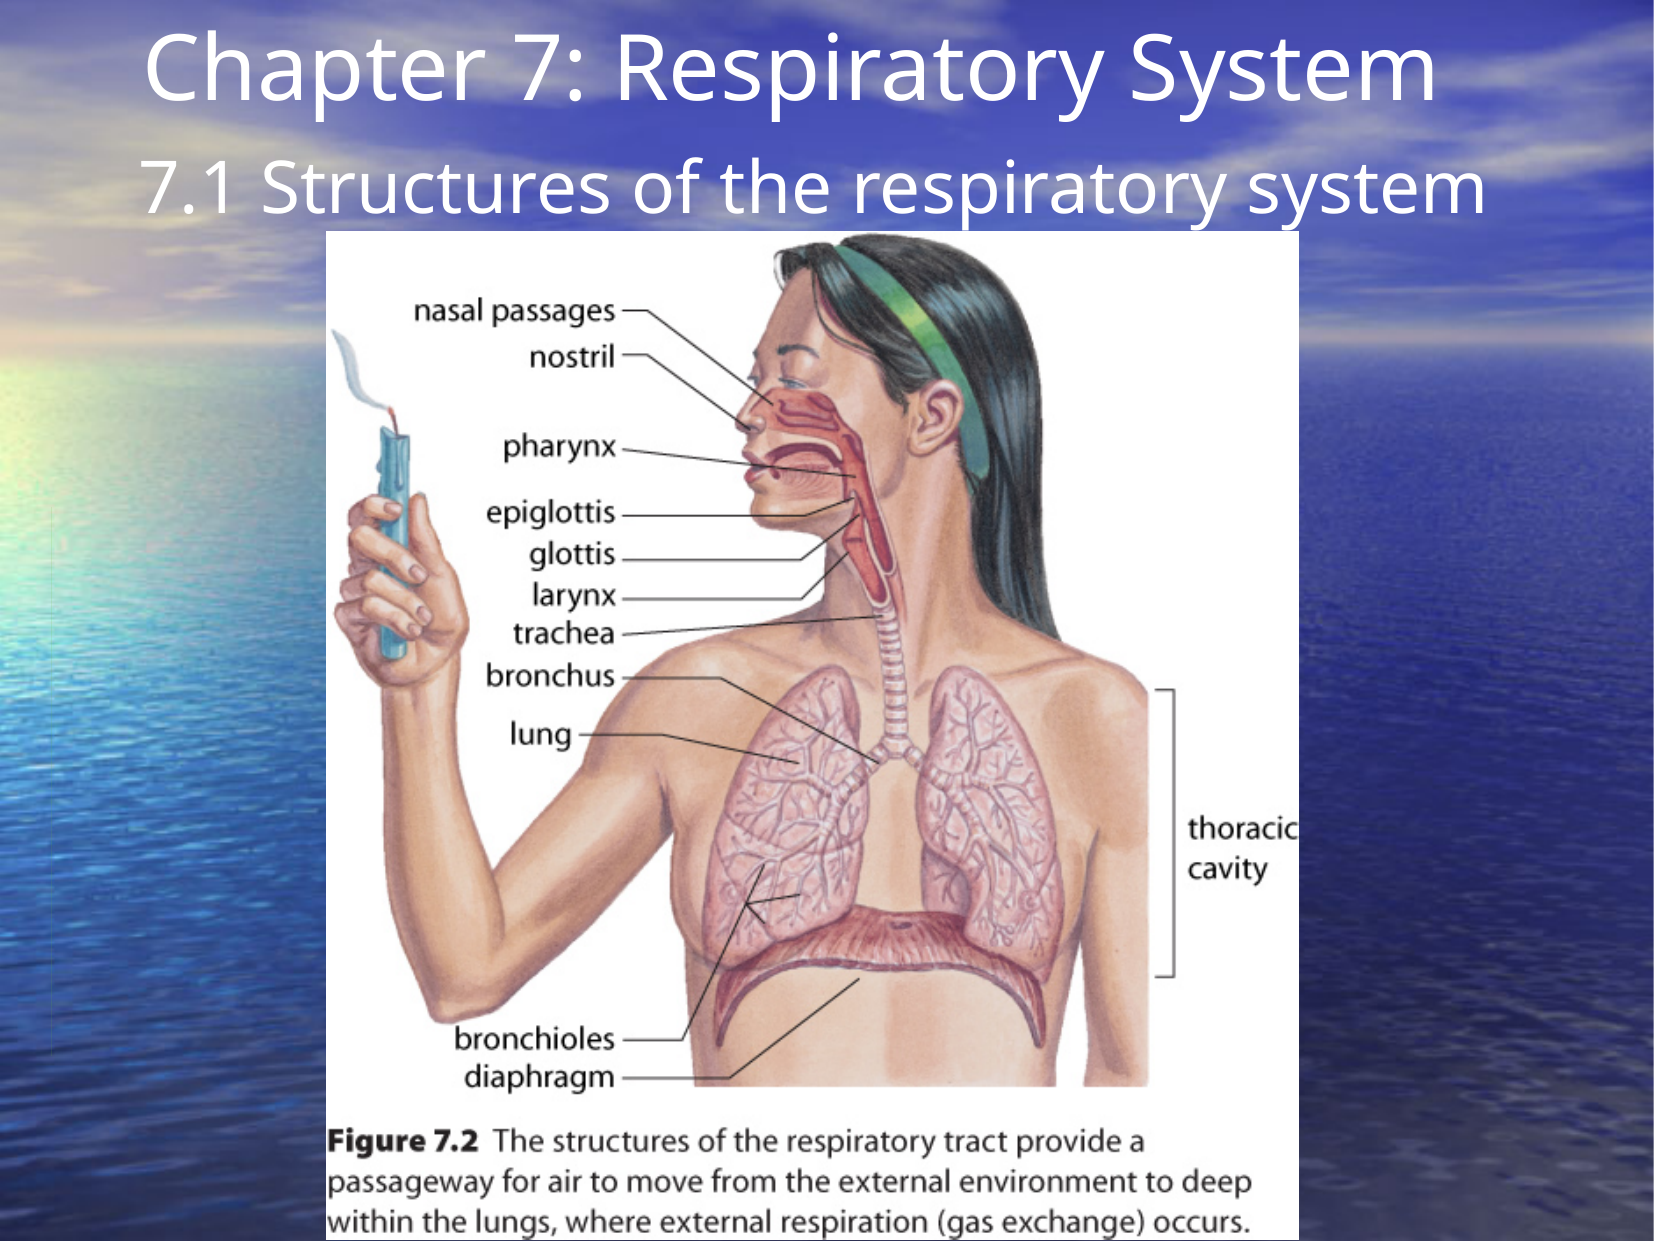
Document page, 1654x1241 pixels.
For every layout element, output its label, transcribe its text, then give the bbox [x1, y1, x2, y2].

picture [0, 0, 1654, 1241]
title Chapter 7: Respiratory System [89, 4, 1495, 127]
subtitle 7.1 Structures of the respiratory system [76, 132, 1552, 238]
